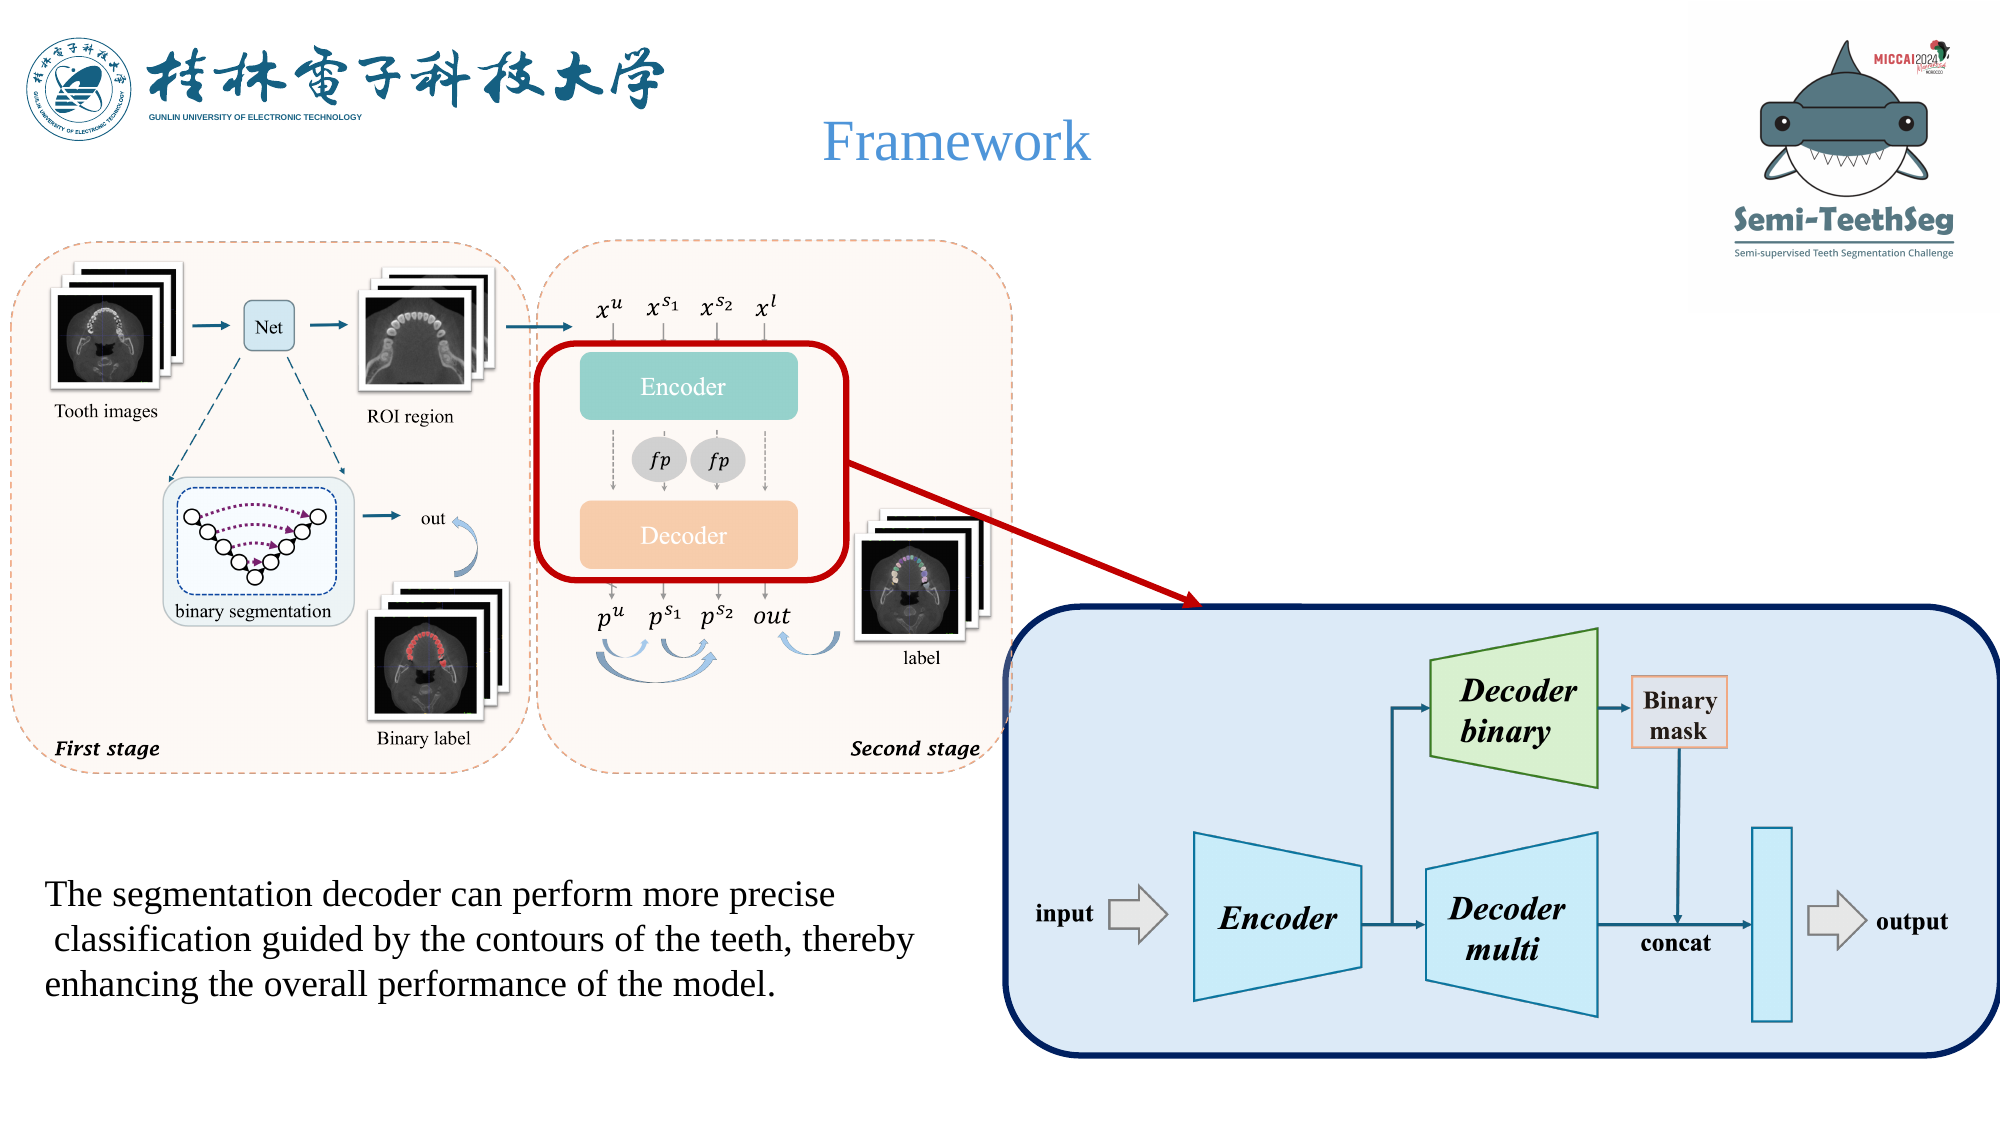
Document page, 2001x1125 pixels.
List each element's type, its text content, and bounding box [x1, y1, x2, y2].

text_box The segmentation decoder can perform more precise classification guided by the contours of the teeth, thereby enhancing the overall performance of the model. [29, 861, 941, 1057]
picture [1688, 1, 2000, 313]
text_box [1026, 605, 1979, 627]
picture [1019, 627, 2000, 1024]
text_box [845, 461, 1204, 608]
picture [9, 239, 1013, 775]
text_box Framework [807, 94, 1232, 180]
text_box [1003, 635, 1988, 1057]
